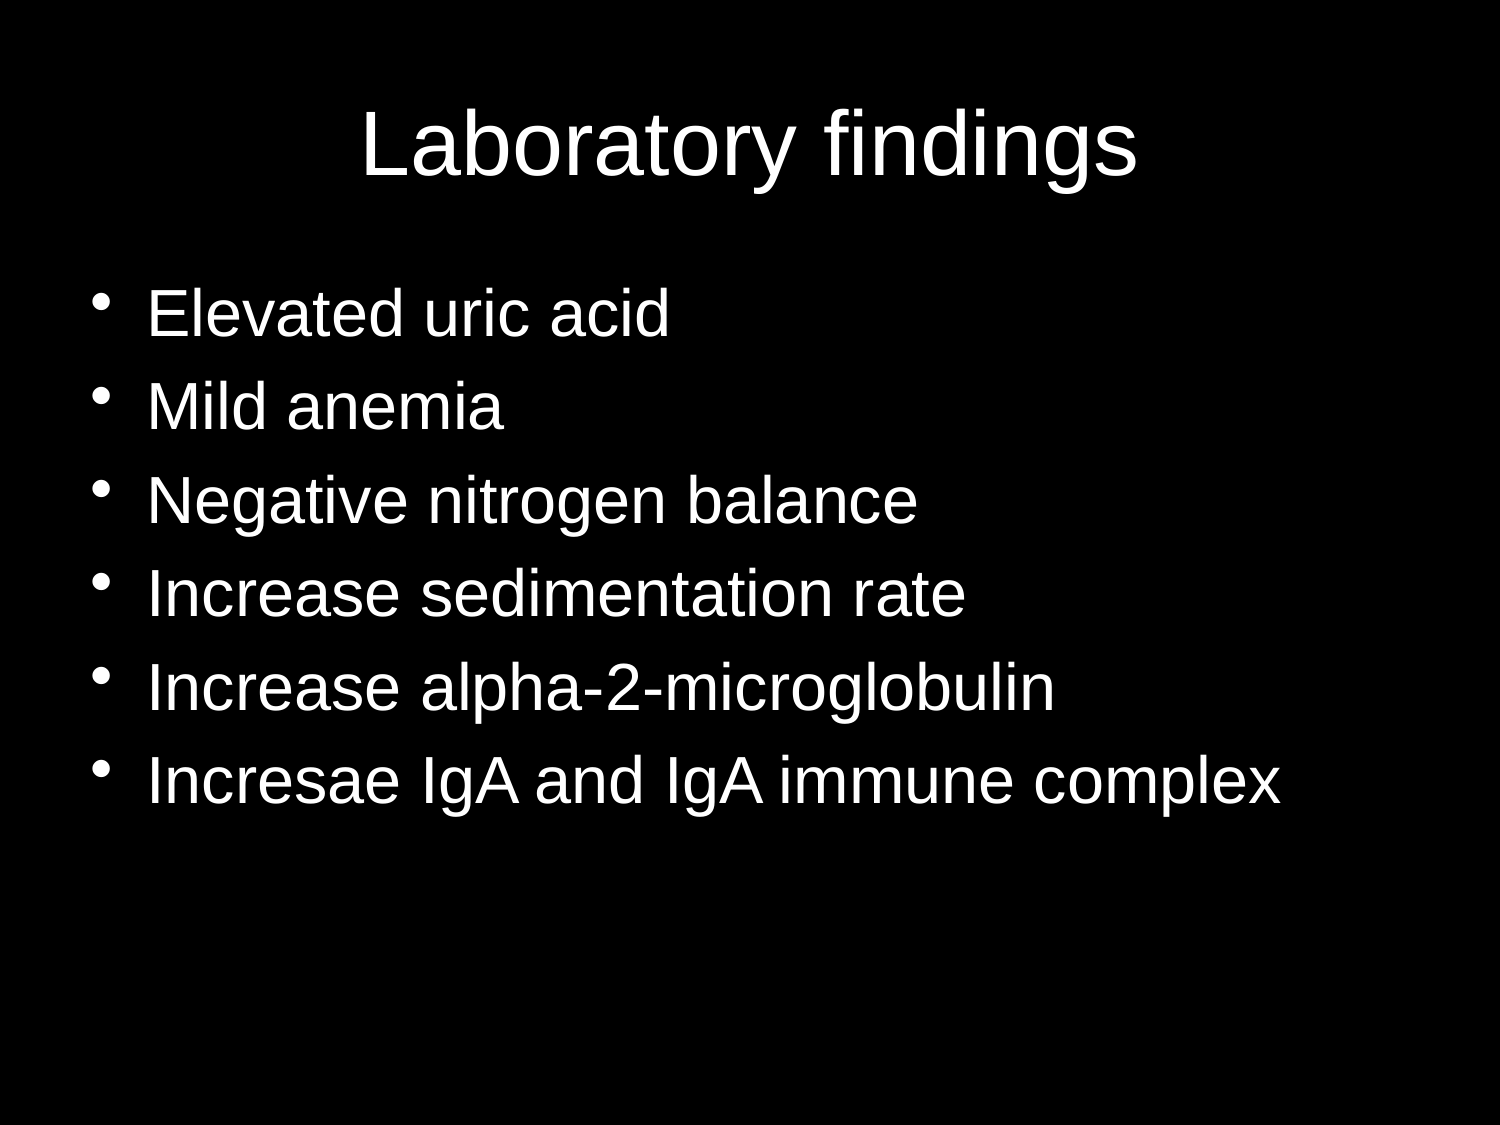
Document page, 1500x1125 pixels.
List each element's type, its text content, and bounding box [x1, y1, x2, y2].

title Laboratory findings [74, 44, 1426, 233]
list Elevated uric acid Mild anemia Negative nitrogen balance Increase sedimentation rate Increase alpha-2-microglobulin Incresae IgA and IgA immune complex [74, 262, 1426, 1006]
